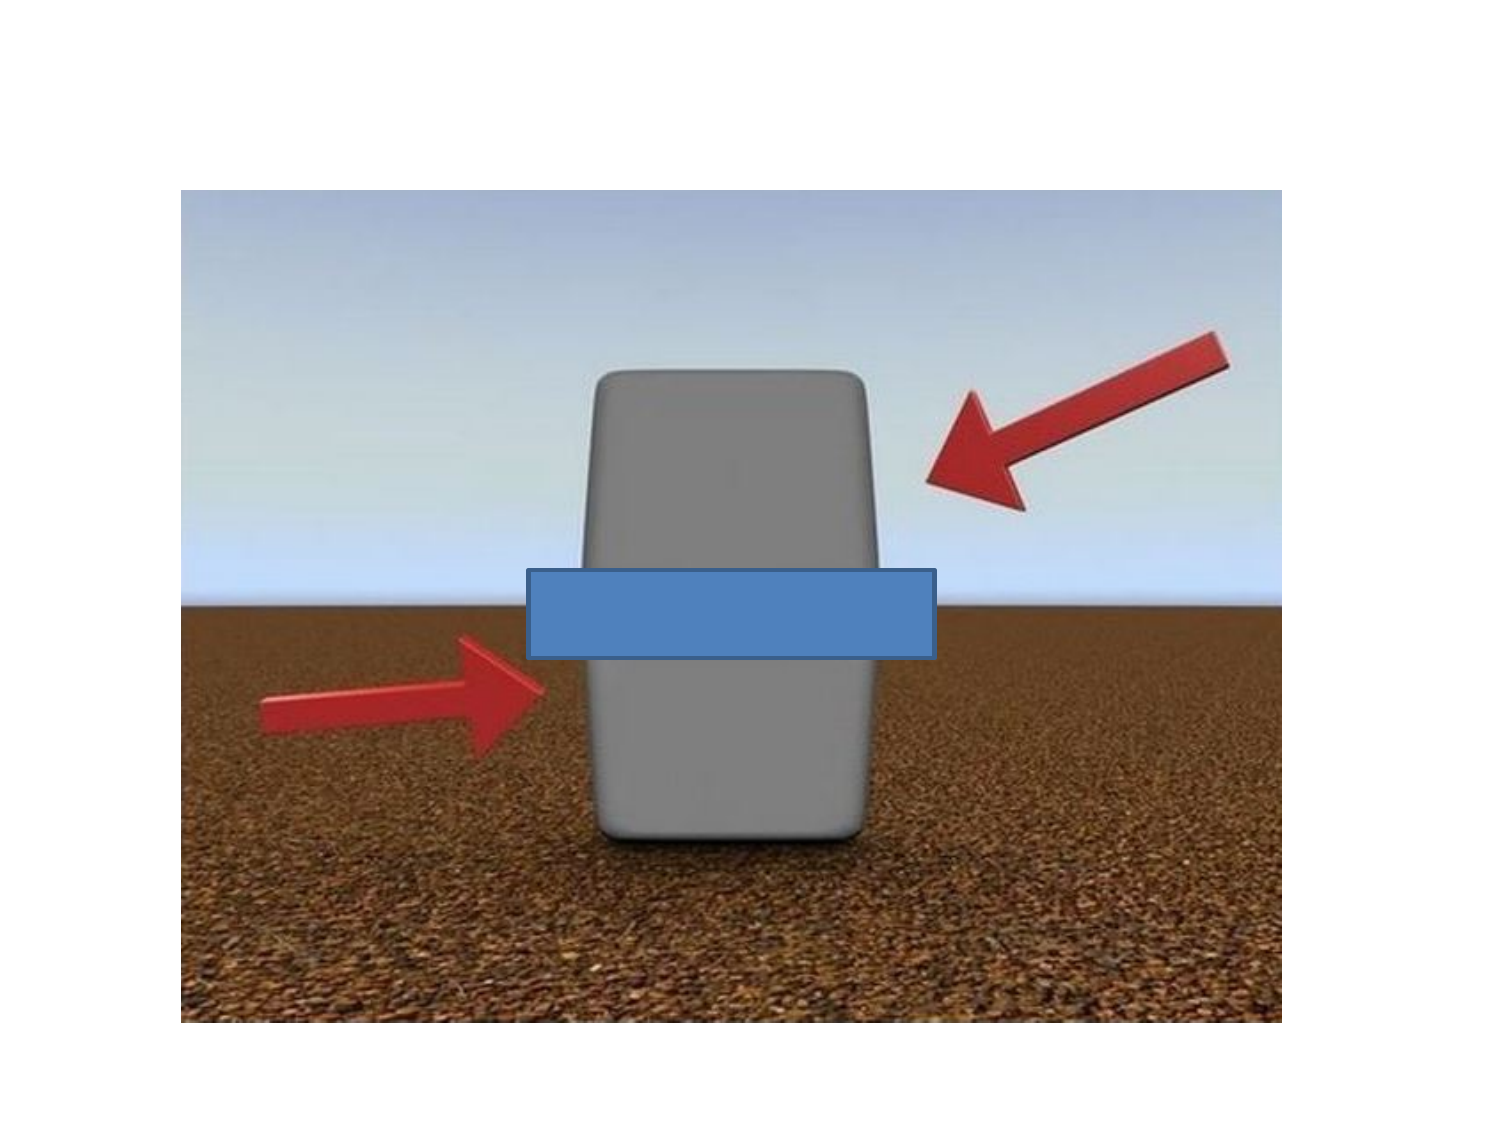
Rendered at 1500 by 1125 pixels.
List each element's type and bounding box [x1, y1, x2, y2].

picture [181, 189, 1282, 1023]
